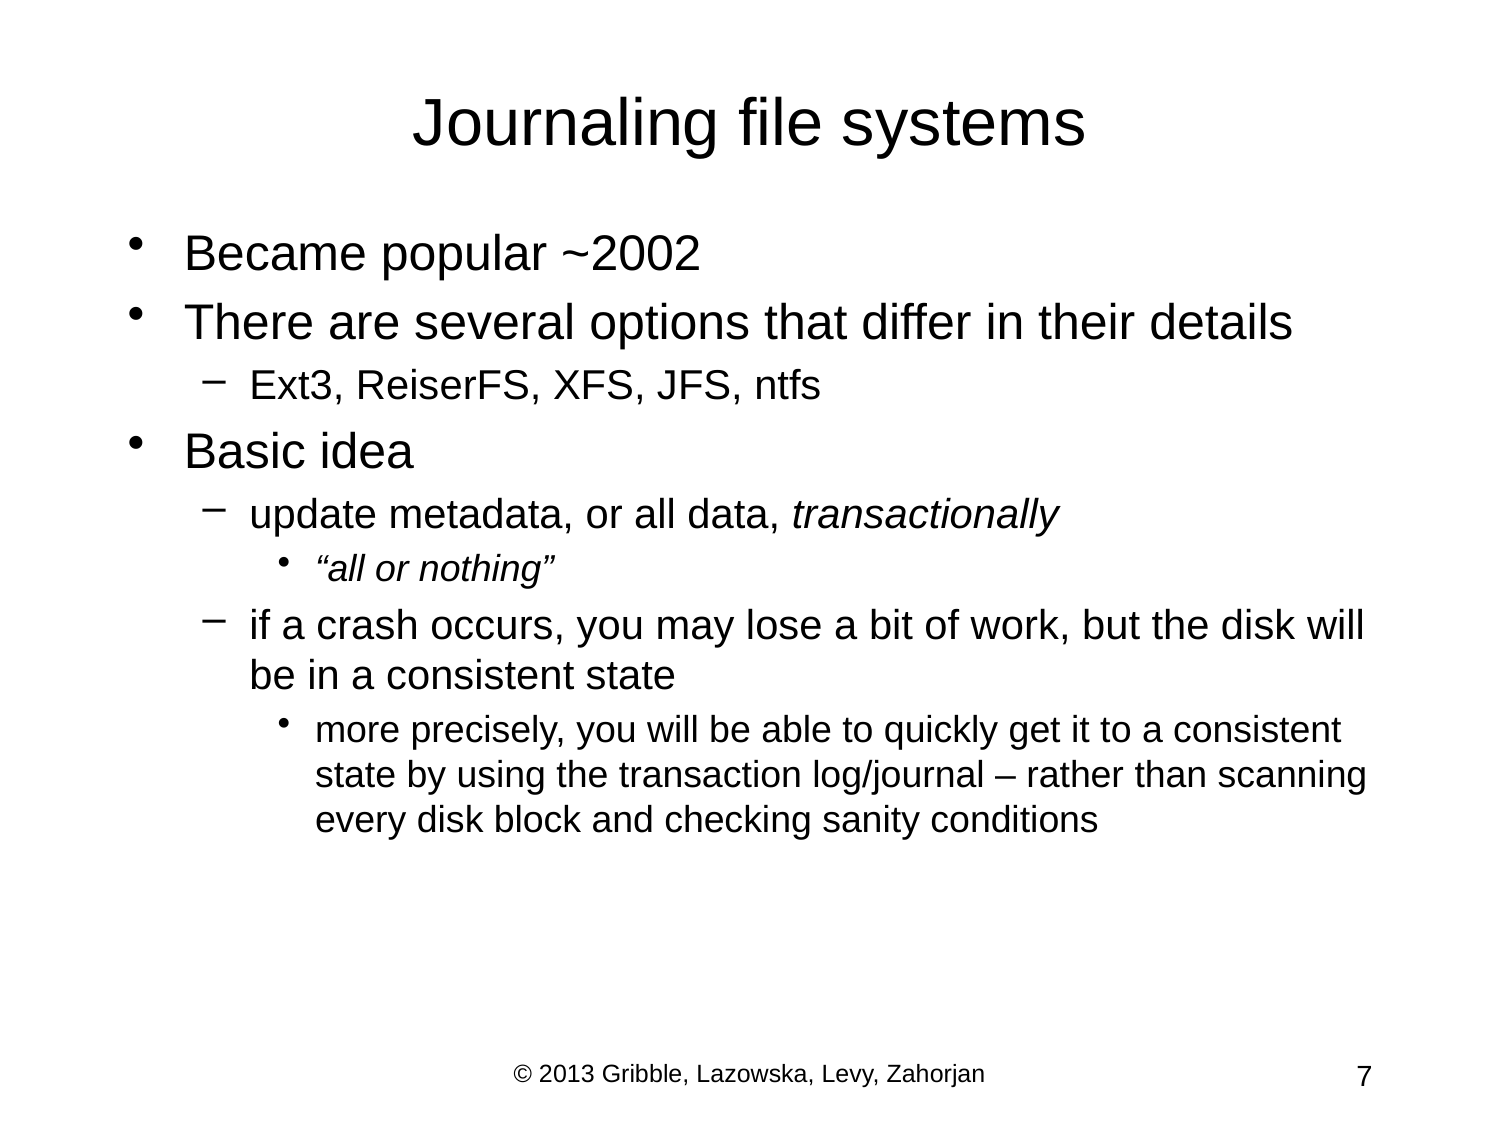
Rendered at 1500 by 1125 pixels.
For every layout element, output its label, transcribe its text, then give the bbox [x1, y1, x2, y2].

footer © 2013 Gribble, Lazowska, Levy, Zahorjan [474, 1050, 1025, 1100]
list Became popular ~2002 There are several options that differ in their details Ext3, ReiserFS, XFS, JFS, ntfs Basic idea update metadata, or all data, transactionally “all or nothing” if a crash occurs, you may lose a bit of work, but the disk will be in a consistent state more precisely, you will be able to quickly get it to a consistent state by using the transaction log/journal – rather than scanning every disk block and checking sanity conditions [112, 212, 1388, 1025]
title Journaling file systems [112, 62, 1388, 175]
slide_number 7 [1074, 1050, 1388, 1100]
